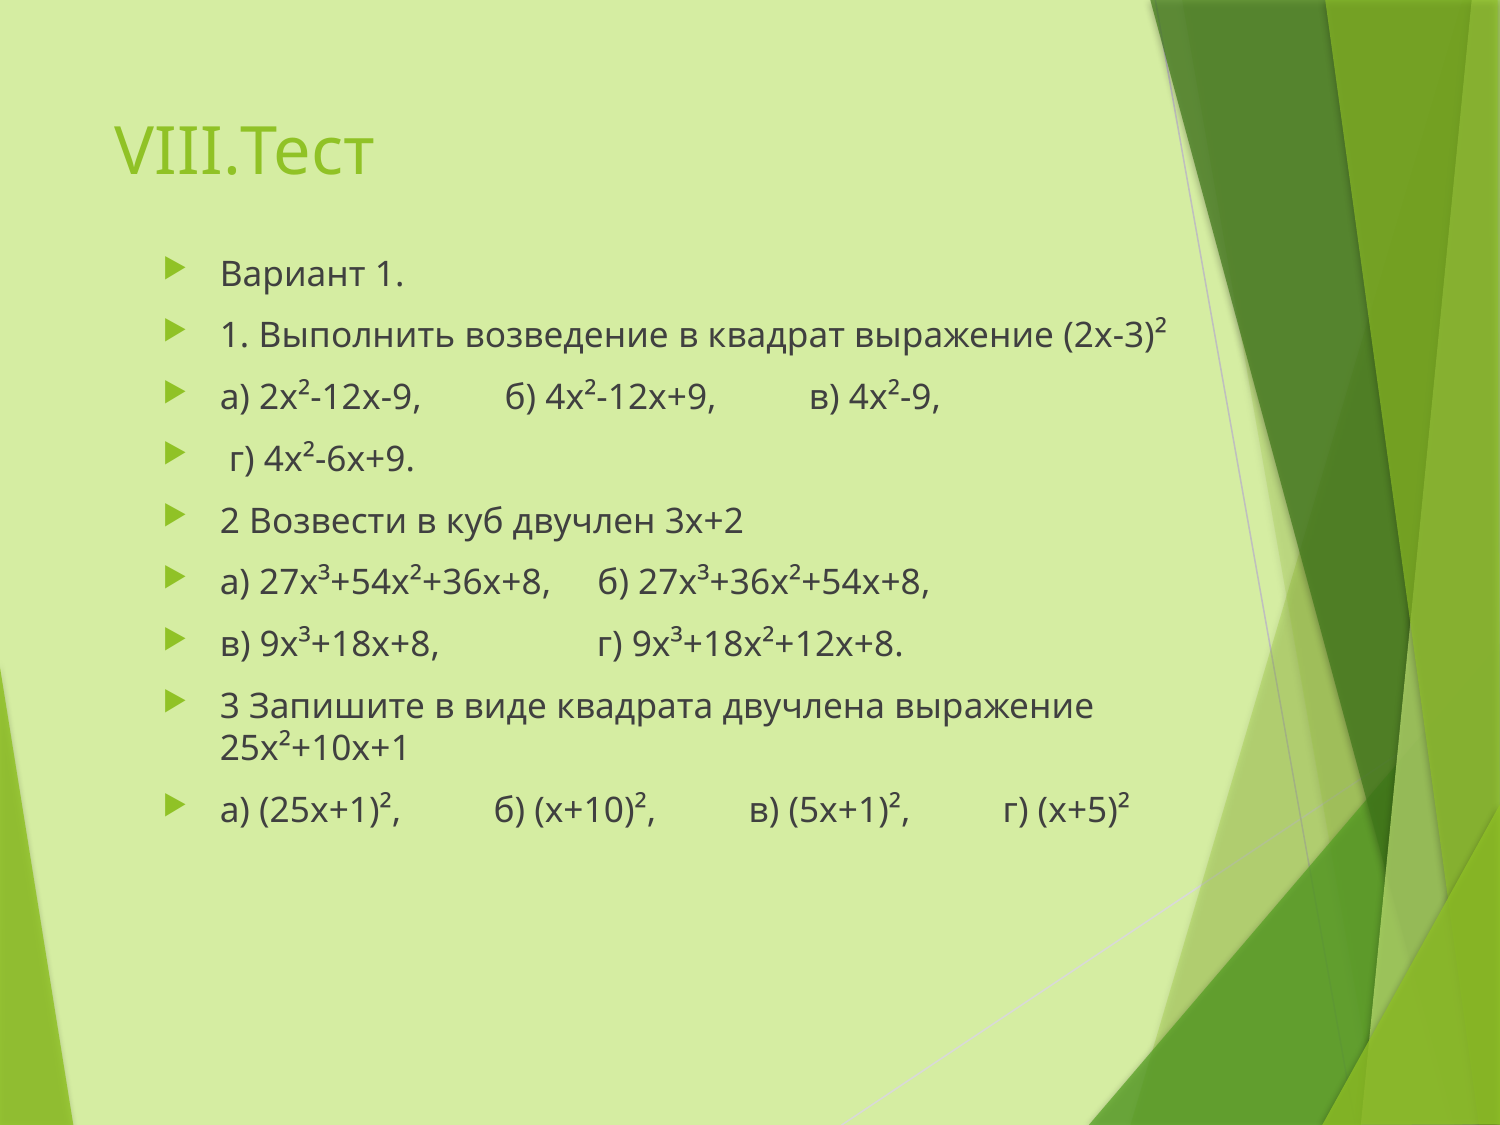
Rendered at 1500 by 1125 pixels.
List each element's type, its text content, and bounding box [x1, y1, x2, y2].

list Вариант 1. 1. Выполнить возведение в квадрат выражение (2х-3)² а) 2х²-12х-9, б) 4х²-12х+9, в) 4х²-9, г) 4х²-6х+9. 2 Возвести в куб двучлен 3х+2 а) 27х³+54х²+36х+8, б) 27х³+36х²+54х+8, в) 9х³+18х+8, г) 9х³+18х²+12х+8. 3 Запишите в виде квадрата двучлена выражение 25х²+10х+1 а) (25х+1)², б) (х+10)², в) (5х+1)², г) (х+5)² [147, 243, 1189, 881]
title VIII.Тест [99, 99, 1142, 317]
